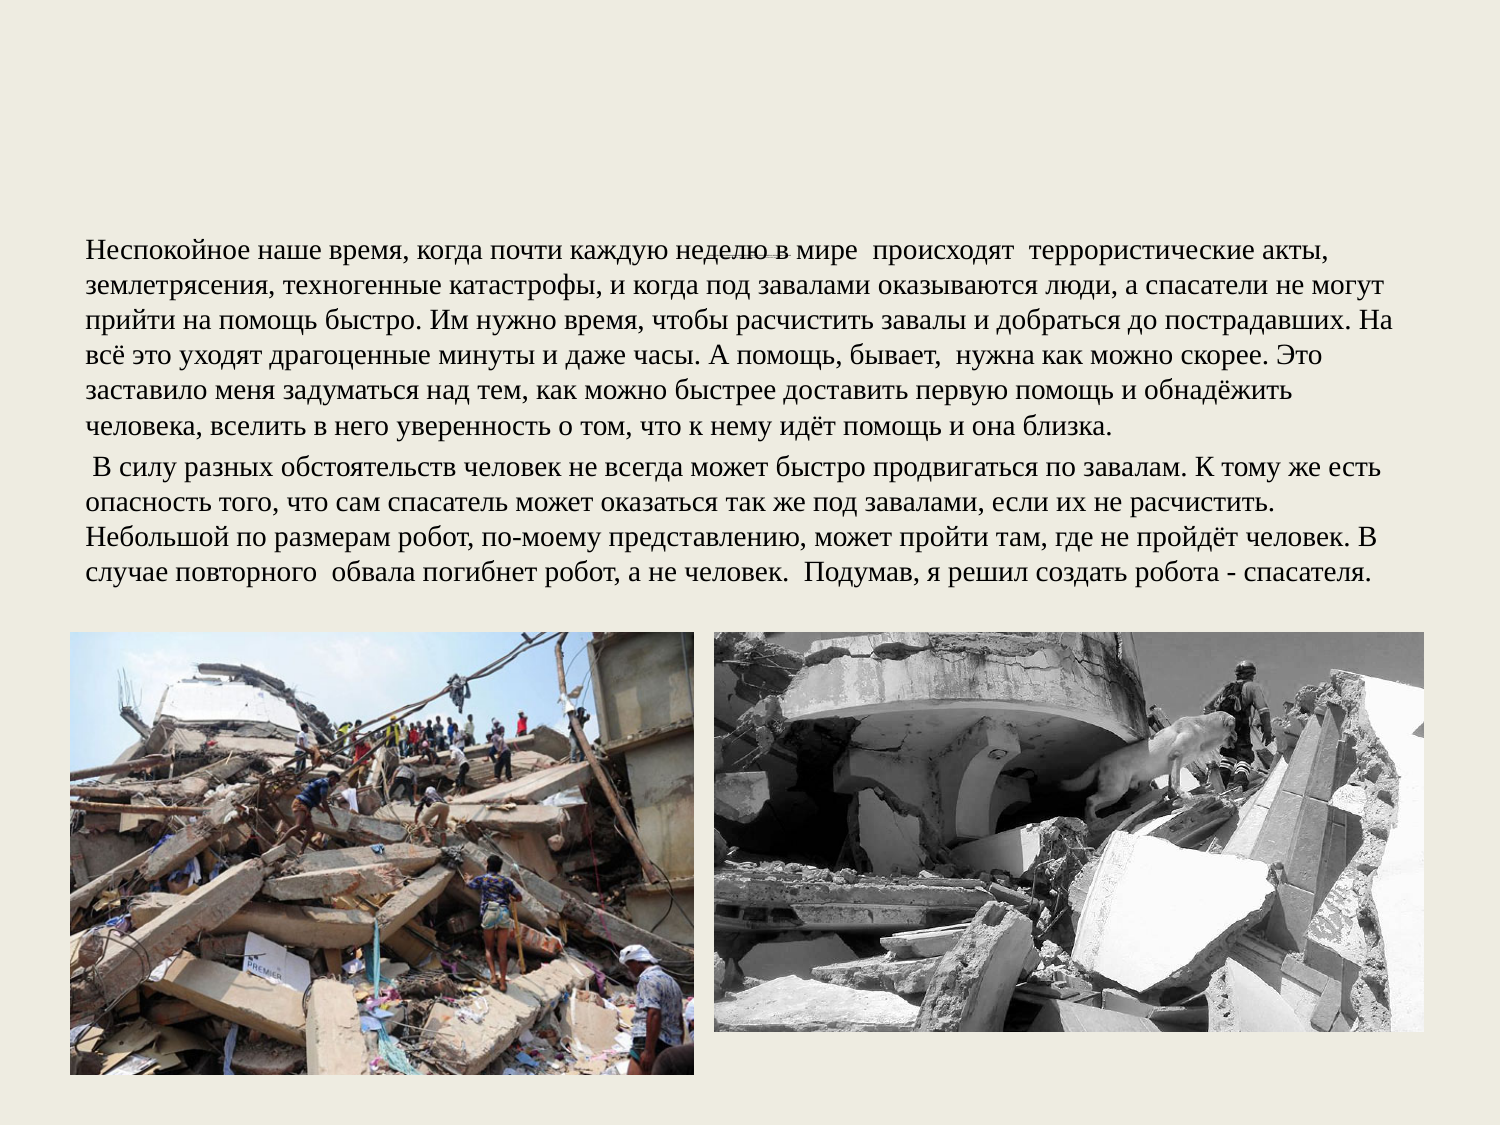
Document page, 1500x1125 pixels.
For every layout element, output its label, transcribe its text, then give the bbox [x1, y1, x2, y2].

picture [70, 632, 694, 1075]
subtitle Неспокойное наше время, когда почти каждую неделю в мире происходят террористические акты, землетрясения, техногенные катастрофы, и когда под завалами оказываются люди, а спасатели не могут прийти на помощь быстро. Им нужно время, чтобы расчистить завалы и добраться до пострадавших. На всё это уходят драгоценные минуты и даже часы. А помощь, бывает, нужна как можно скорее. Это заставило меня задуматься над тем, как можно быстрее доставить первую помощь и обнадёжить человека, вселить в него уверенность о том, что к нему идёт помощь и она близка. В силу разных обстоятельств человек не всегда может быстро продвигаться по завалам. К тому же есть опасность того, что сам спасатель может оказаться так же под завалами, если их не расчистить. Небольшой по размерам робот, по-моему представлению, может пройти там, где не пройдёт человек. В случае повторного обвала погибнет робот, а не человек. Подумав, я решил создать робота - спасателя. [70, 222, 1418, 610]
picture [714, 632, 1424, 1032]
